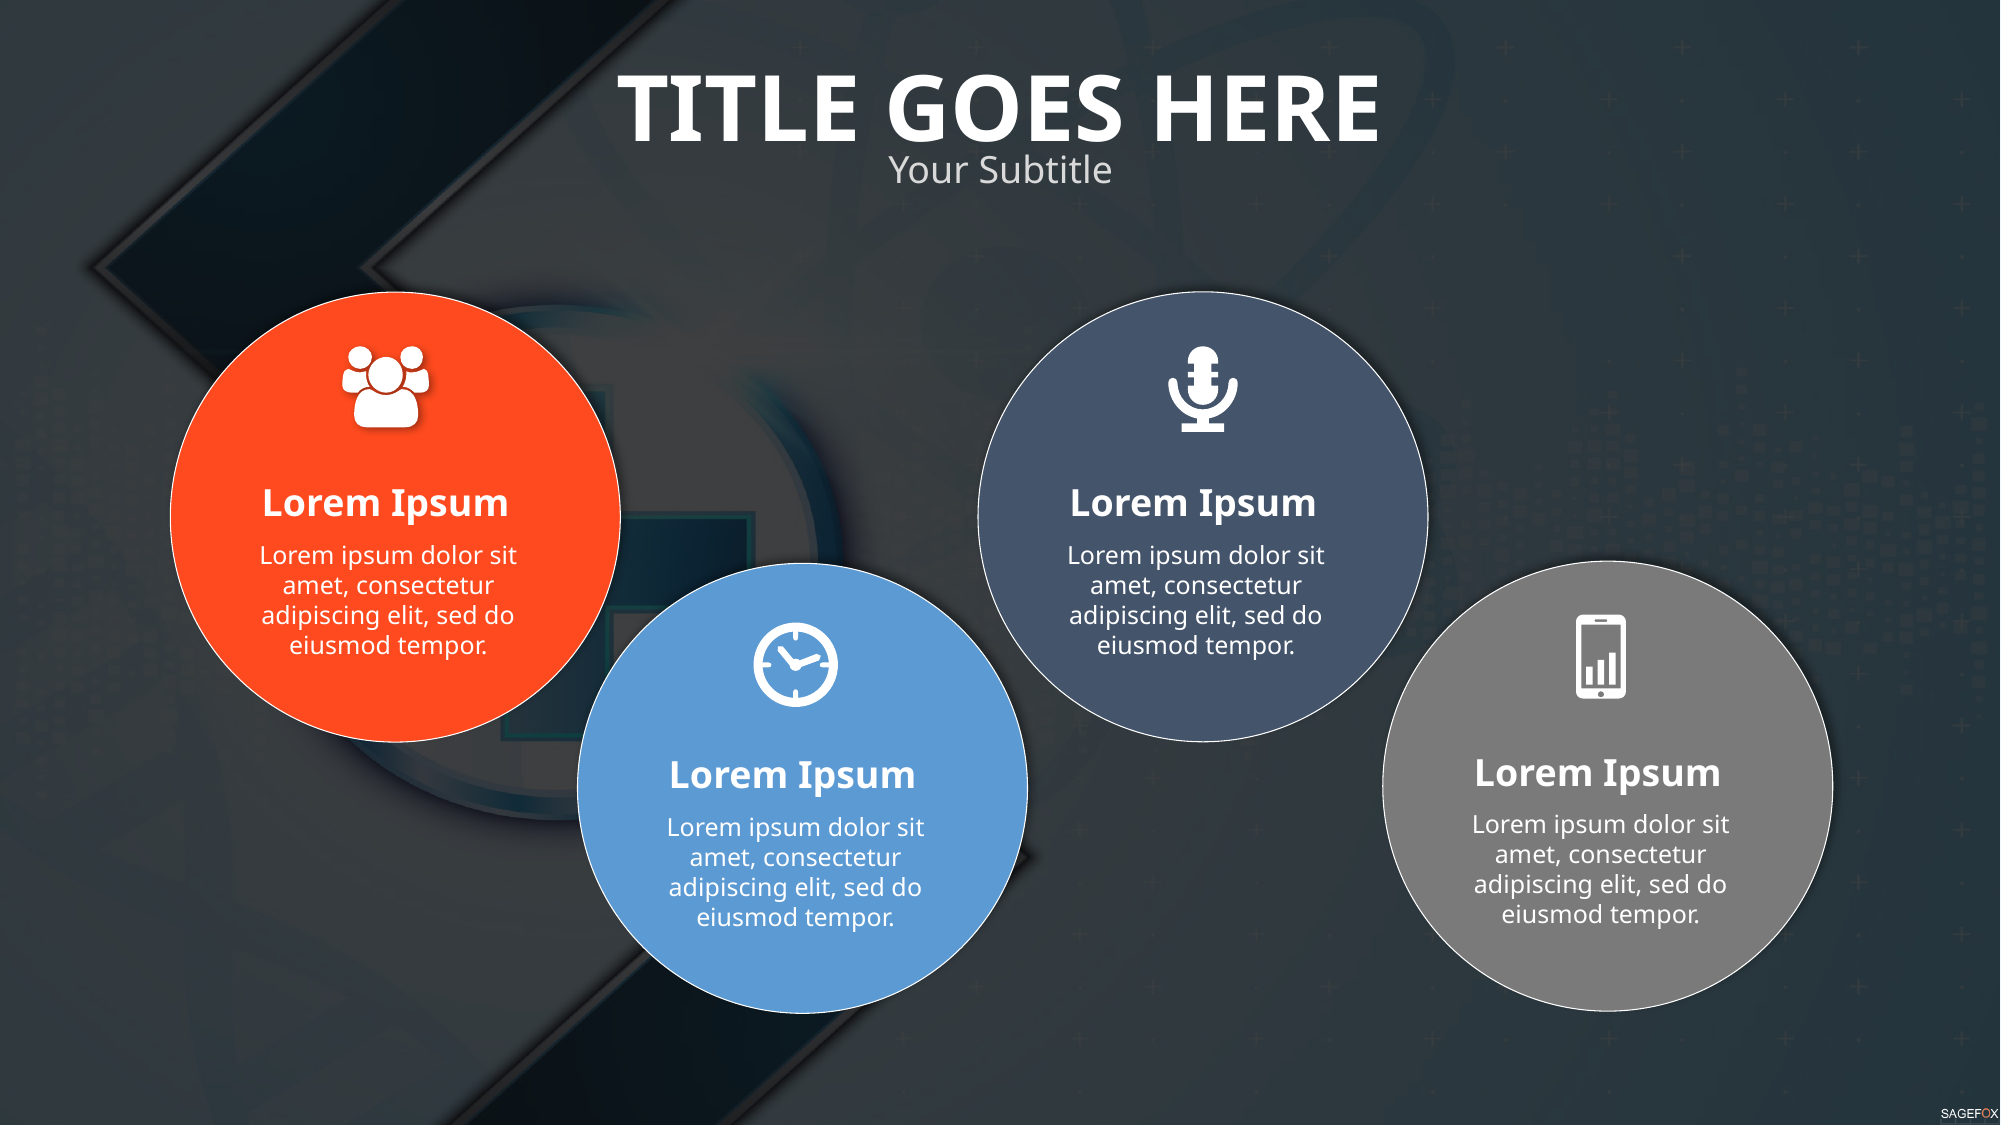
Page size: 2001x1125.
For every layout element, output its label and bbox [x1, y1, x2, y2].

text_box [548, 42, 1452, 199]
text_box [1168, 346, 1238, 432]
text_box [1381, 560, 1834, 1013]
text_box [576, 562, 1029, 1015]
text_box [976, 290, 1430, 743]
text_box [169, 291, 622, 744]
text_box [235, 471, 536, 669]
text_box [342, 346, 429, 428]
text_box [1575, 614, 1626, 699]
text_box [753, 622, 838, 707]
picture [1940, 0, 2001, 1125]
text_box [1043, 471, 1344, 669]
text_box [1447, 741, 1748, 938]
text_box [642, 743, 943, 941]
